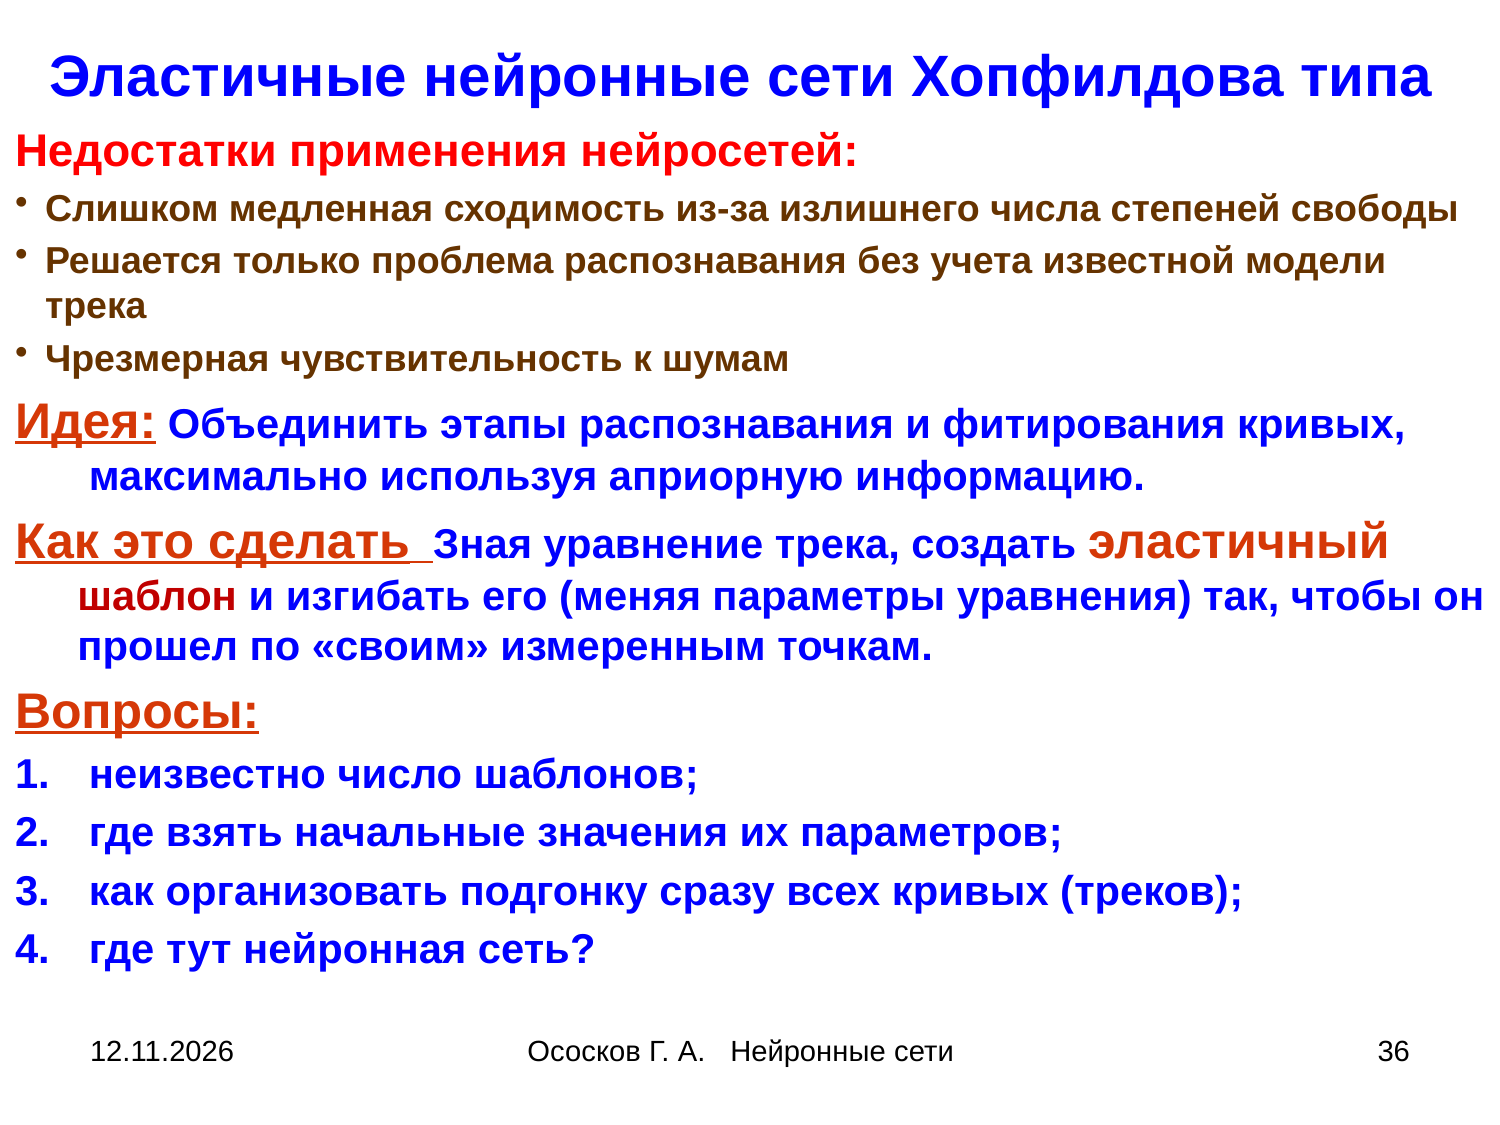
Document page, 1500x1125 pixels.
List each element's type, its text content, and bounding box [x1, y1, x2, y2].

footer Ососков Г. А. Нейронные сети [512, 1024, 988, 1103]
slide_number 36 [1074, 1024, 1425, 1103]
list Недостатки применения нейросетей: Слишком медленная сходимость из-за излишнего числа степеней свободы Решается только проблема распознавания без учета известной модели трека Чрезмерная чувствительность к шумам Идея: Объединить этапы распознавания и фитирования кривых, максимально используя априорную информацию. Как это сделать Зная уравнение трека, создать эластичный шаблон и изгибать его (меняя параметры уравнения) так, чтобы он прошел по «своим» измеренным точкам. Вопросы: неизвестно число шаблонов; где взять начальные значения их параметров; как организовать подгонку сразу всех кривых (треков); где тут нейронная сеть? [0, 113, 1500, 1125]
title Эластичные нейронные сети Хопфилдова типа [0, 45, 1500, 102]
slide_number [75, 1024, 425, 1103]
